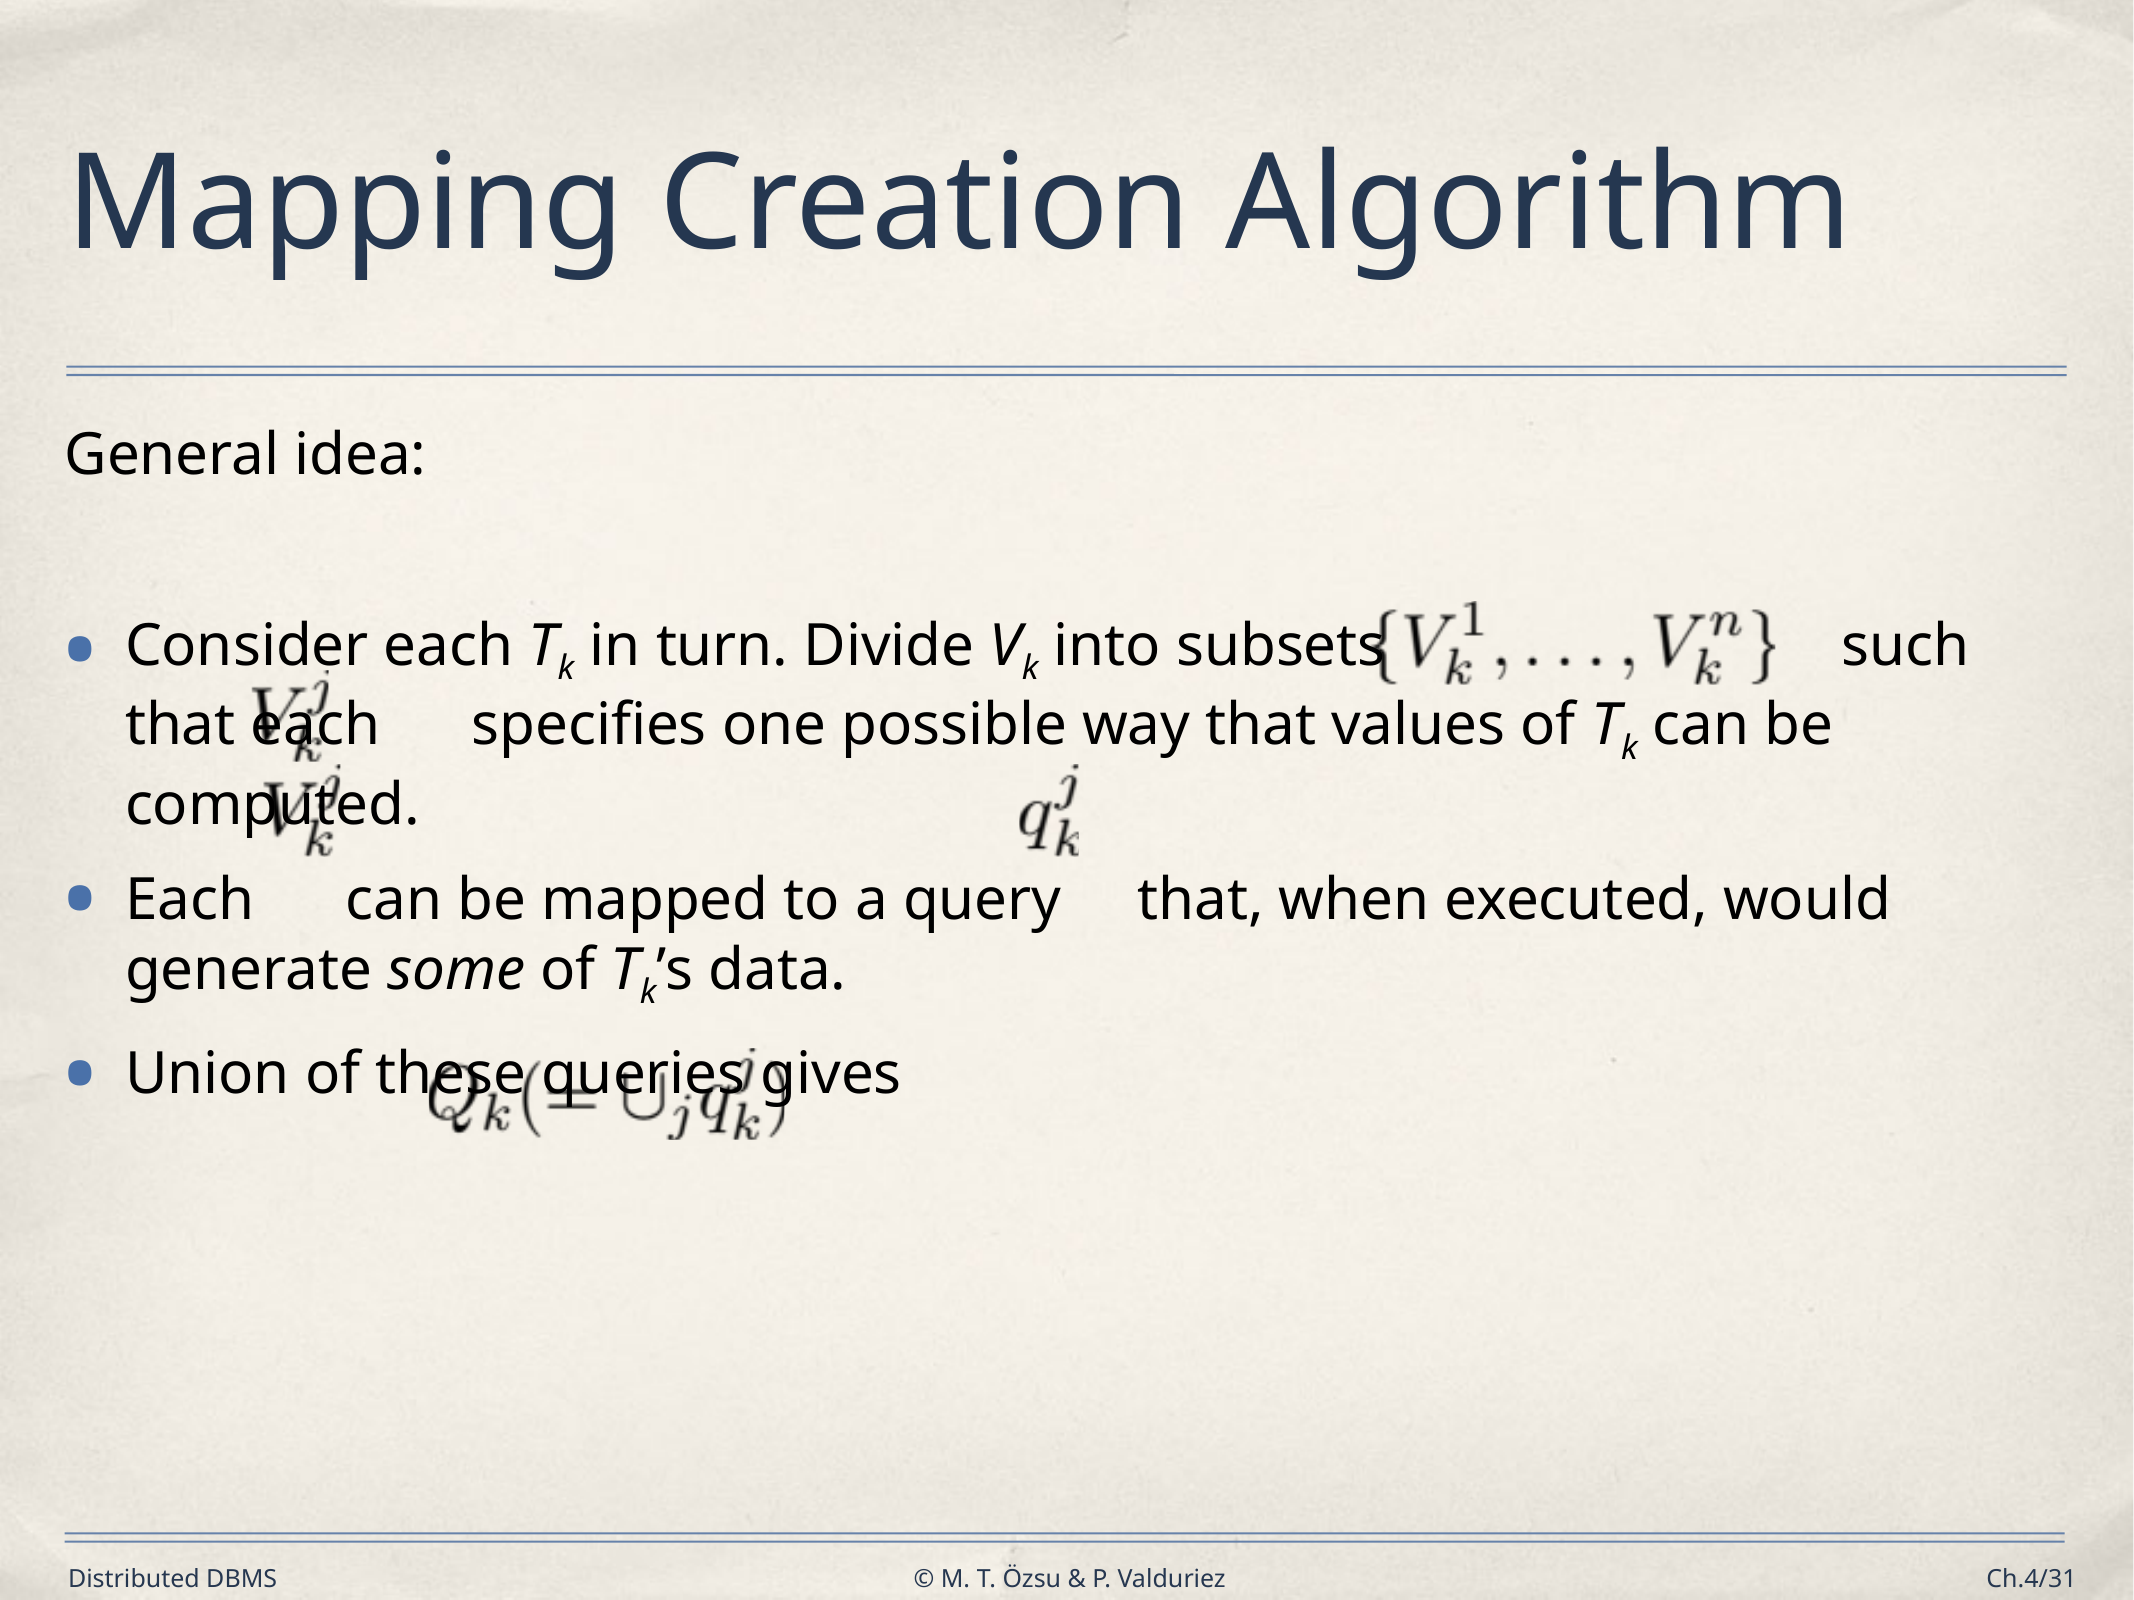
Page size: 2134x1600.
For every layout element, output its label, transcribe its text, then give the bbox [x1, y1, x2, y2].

list General idea: Consider each Tk in turn. Divide Vk into subsets such that each specifies one possible way that values of Tk can be computed. Each can be mapped to a query that, when executed, would generate some of Tk’s data. Union of these queries gives [56, 408, 2073, 1519]
title Mapping Creation Algorithm [58, 72, 2075, 338]
picture [0, 0, 2134, 1600]
